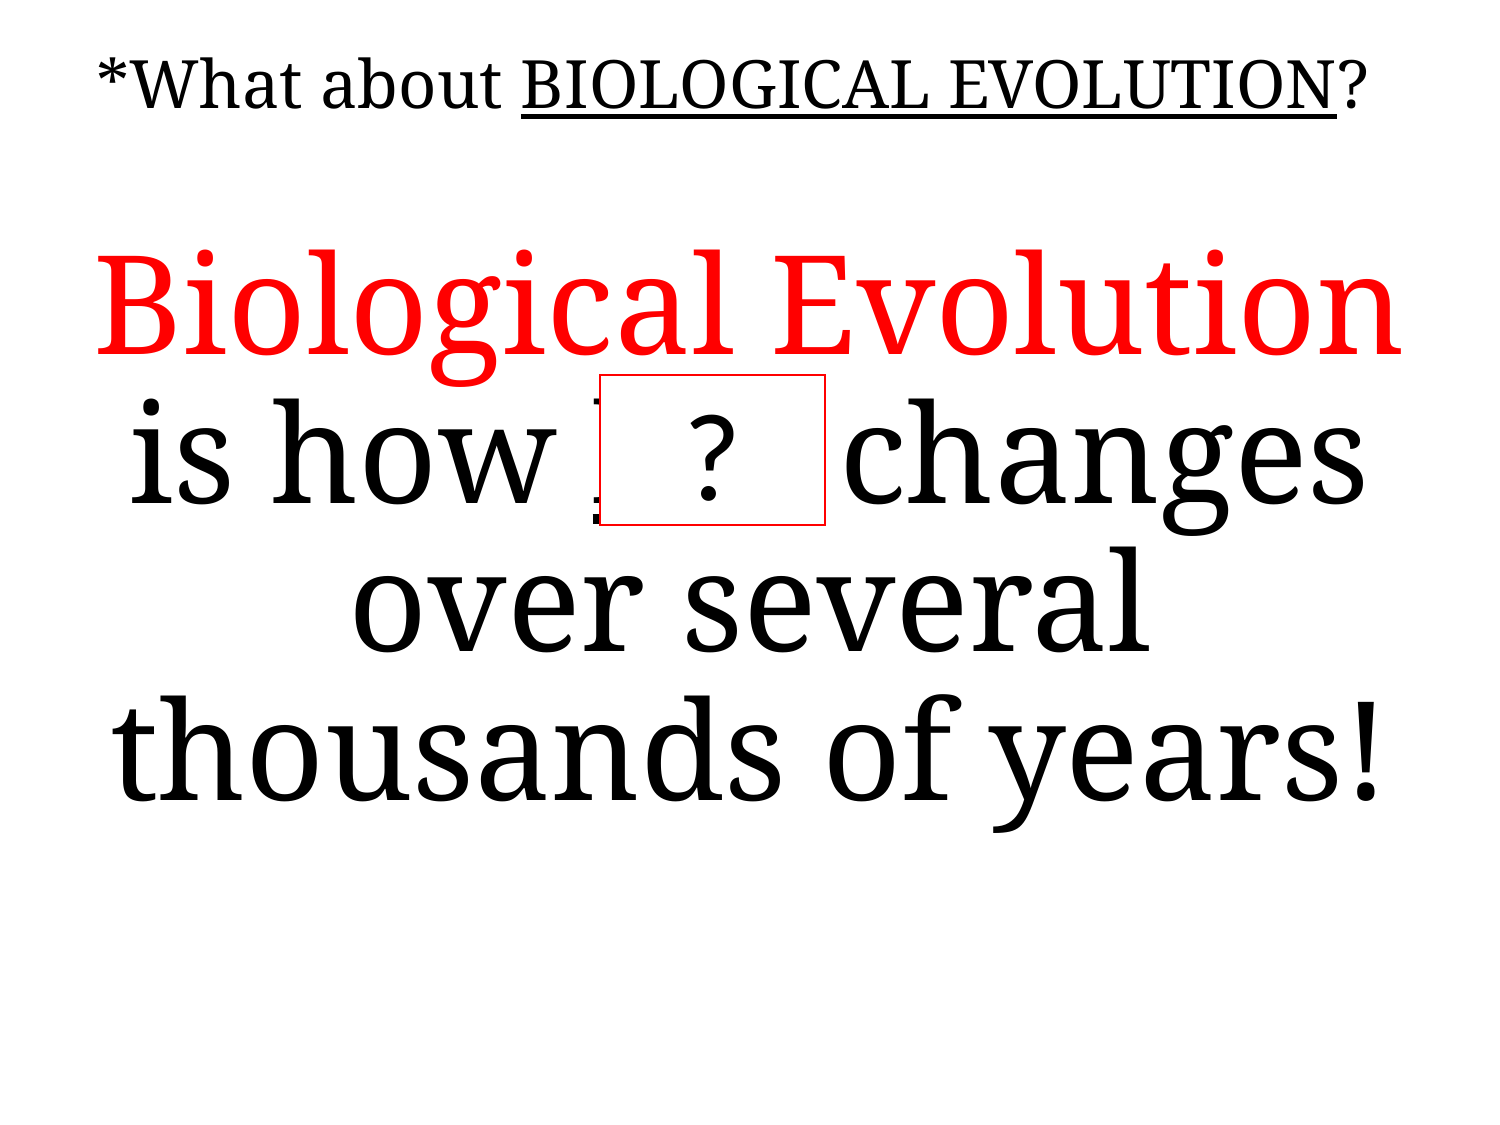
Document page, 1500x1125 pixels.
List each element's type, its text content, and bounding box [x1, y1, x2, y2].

text_box ? [599, 374, 826, 526]
subtitle *What about BIOLOGICAL EVOLUTION? [43, 43, 1457, 163]
title Biological Evolution is how life changes over several thousands of years! [75, 474, 1425, 838]
